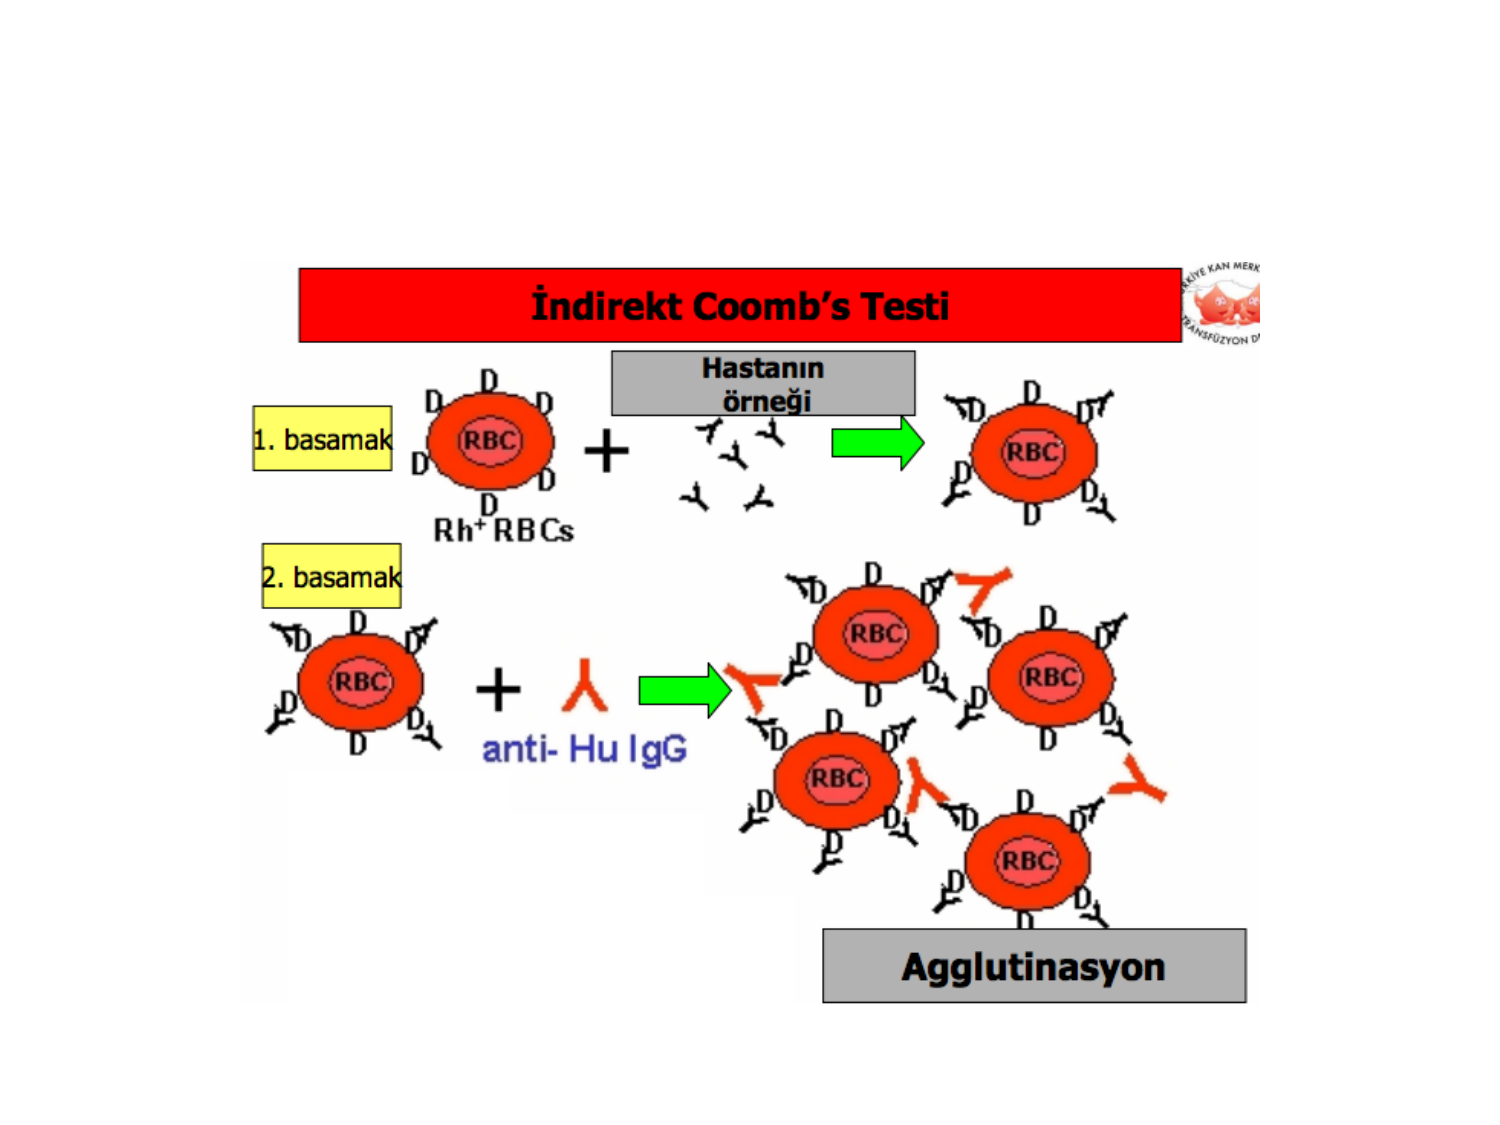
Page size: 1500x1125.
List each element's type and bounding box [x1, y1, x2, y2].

list [74, 262, 1426, 1006]
